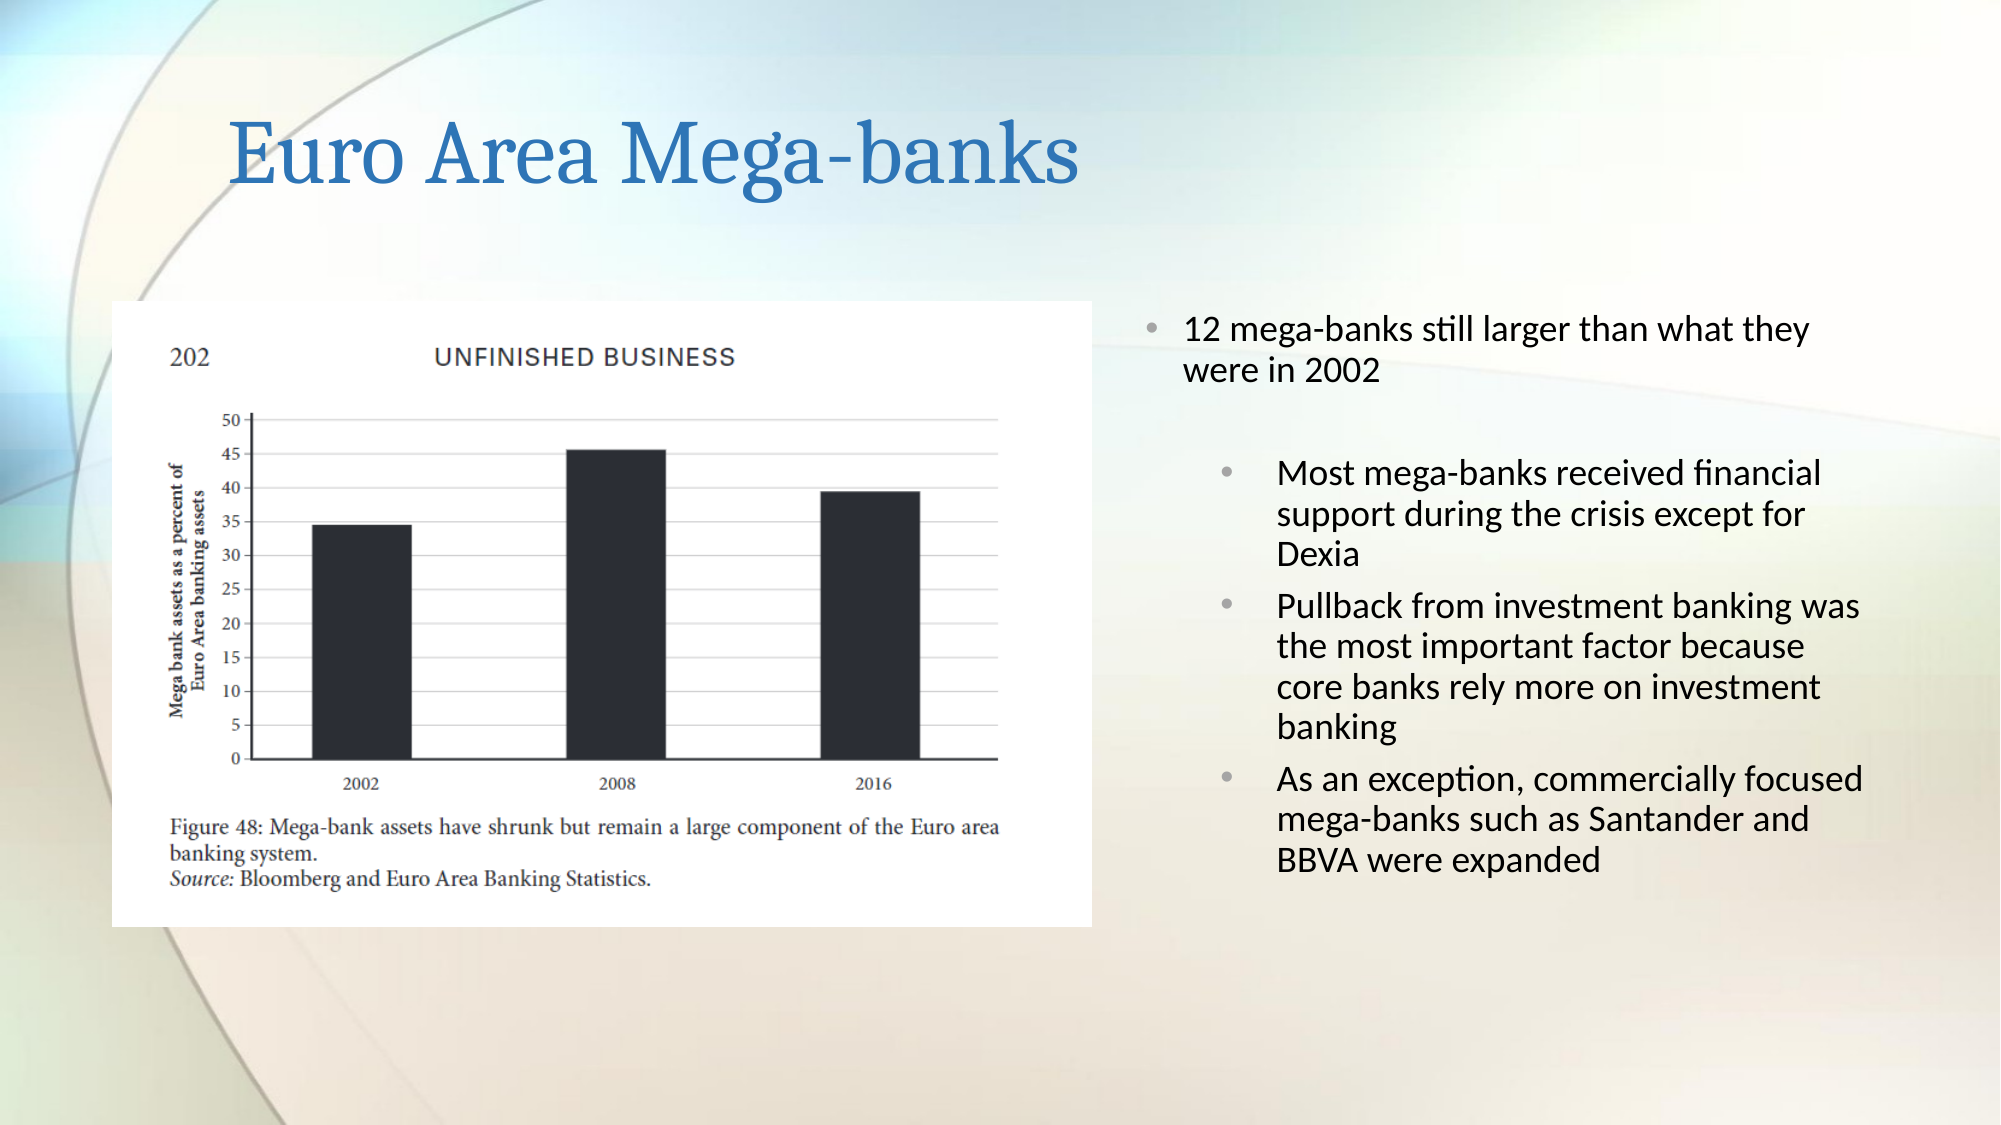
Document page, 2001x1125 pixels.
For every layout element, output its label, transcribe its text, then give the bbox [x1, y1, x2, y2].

picture [0, 0, 2001, 1125]
text_box Euro Area Mega-banks [212, 84, 1813, 302]
text_box 12 mega-banks still larger than what they were in 2002 Most mega-banks received financial support during the crisis except for Dexia Pullback from investment banking was the most important factor because core banks rely more on investment banking As an exception, commercially focused mega-banks such as Santander and BBVA were expanded [1130, 301, 1883, 1015]
